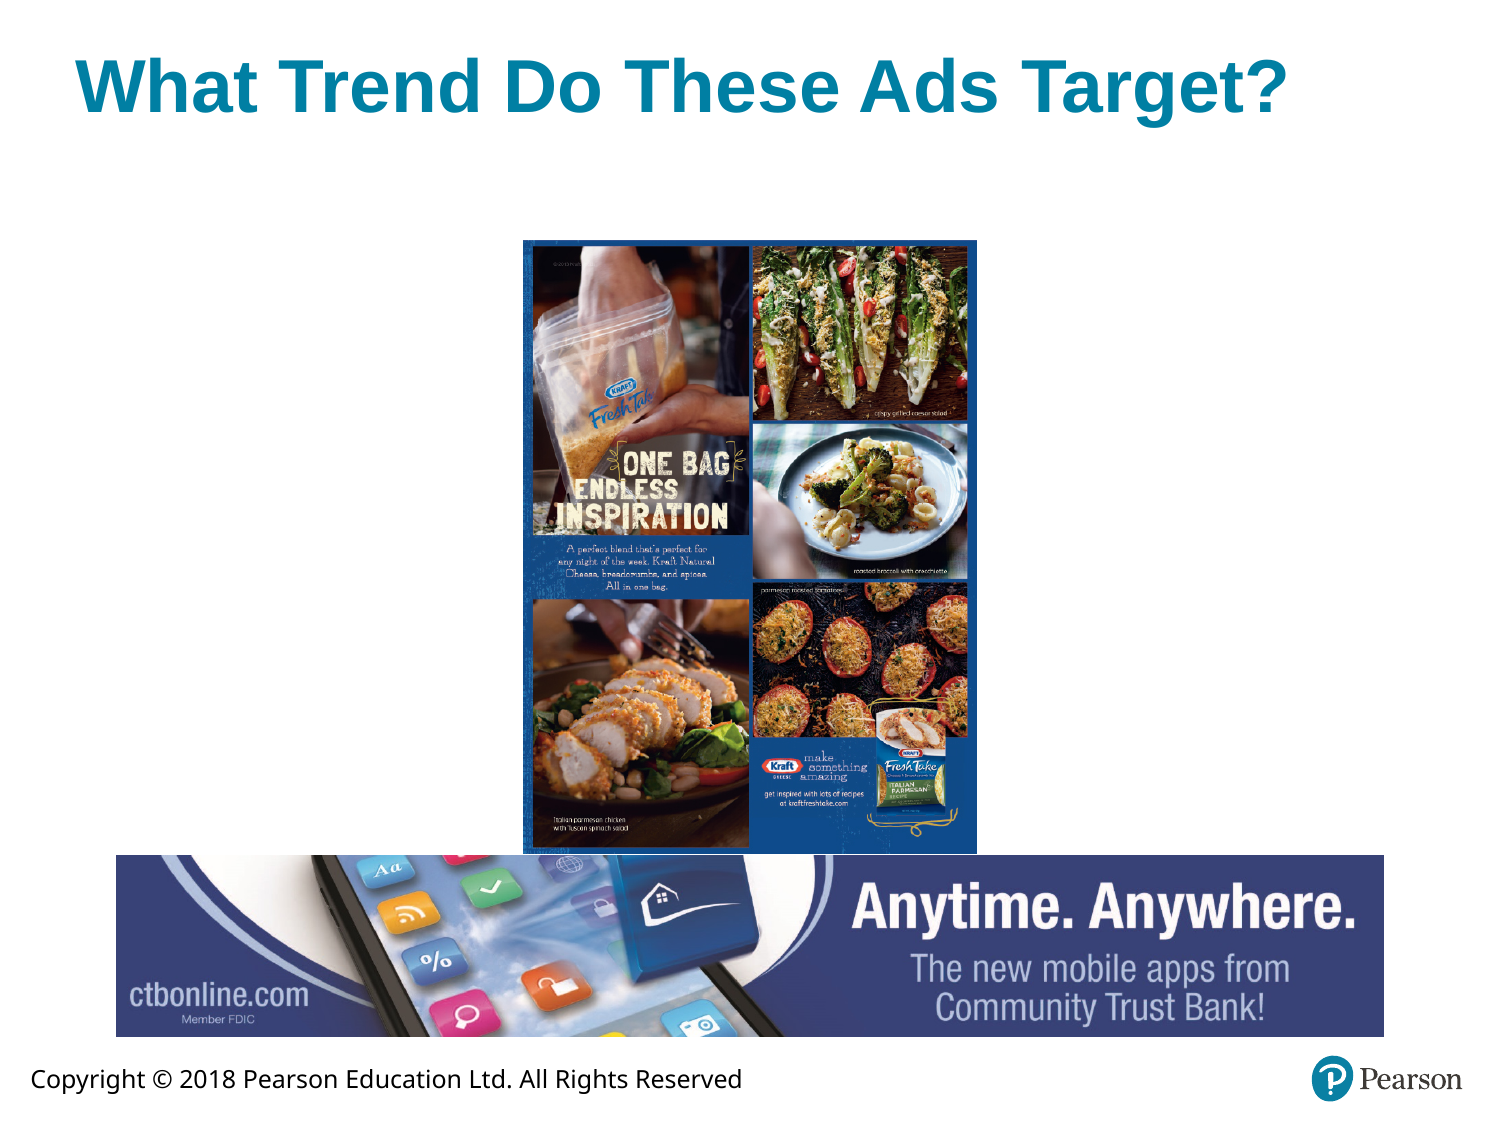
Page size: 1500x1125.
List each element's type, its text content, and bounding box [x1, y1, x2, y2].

picture [116, 240, 1384, 1037]
title What Trend Do These Ads Target? [75, 37, 1425, 213]
